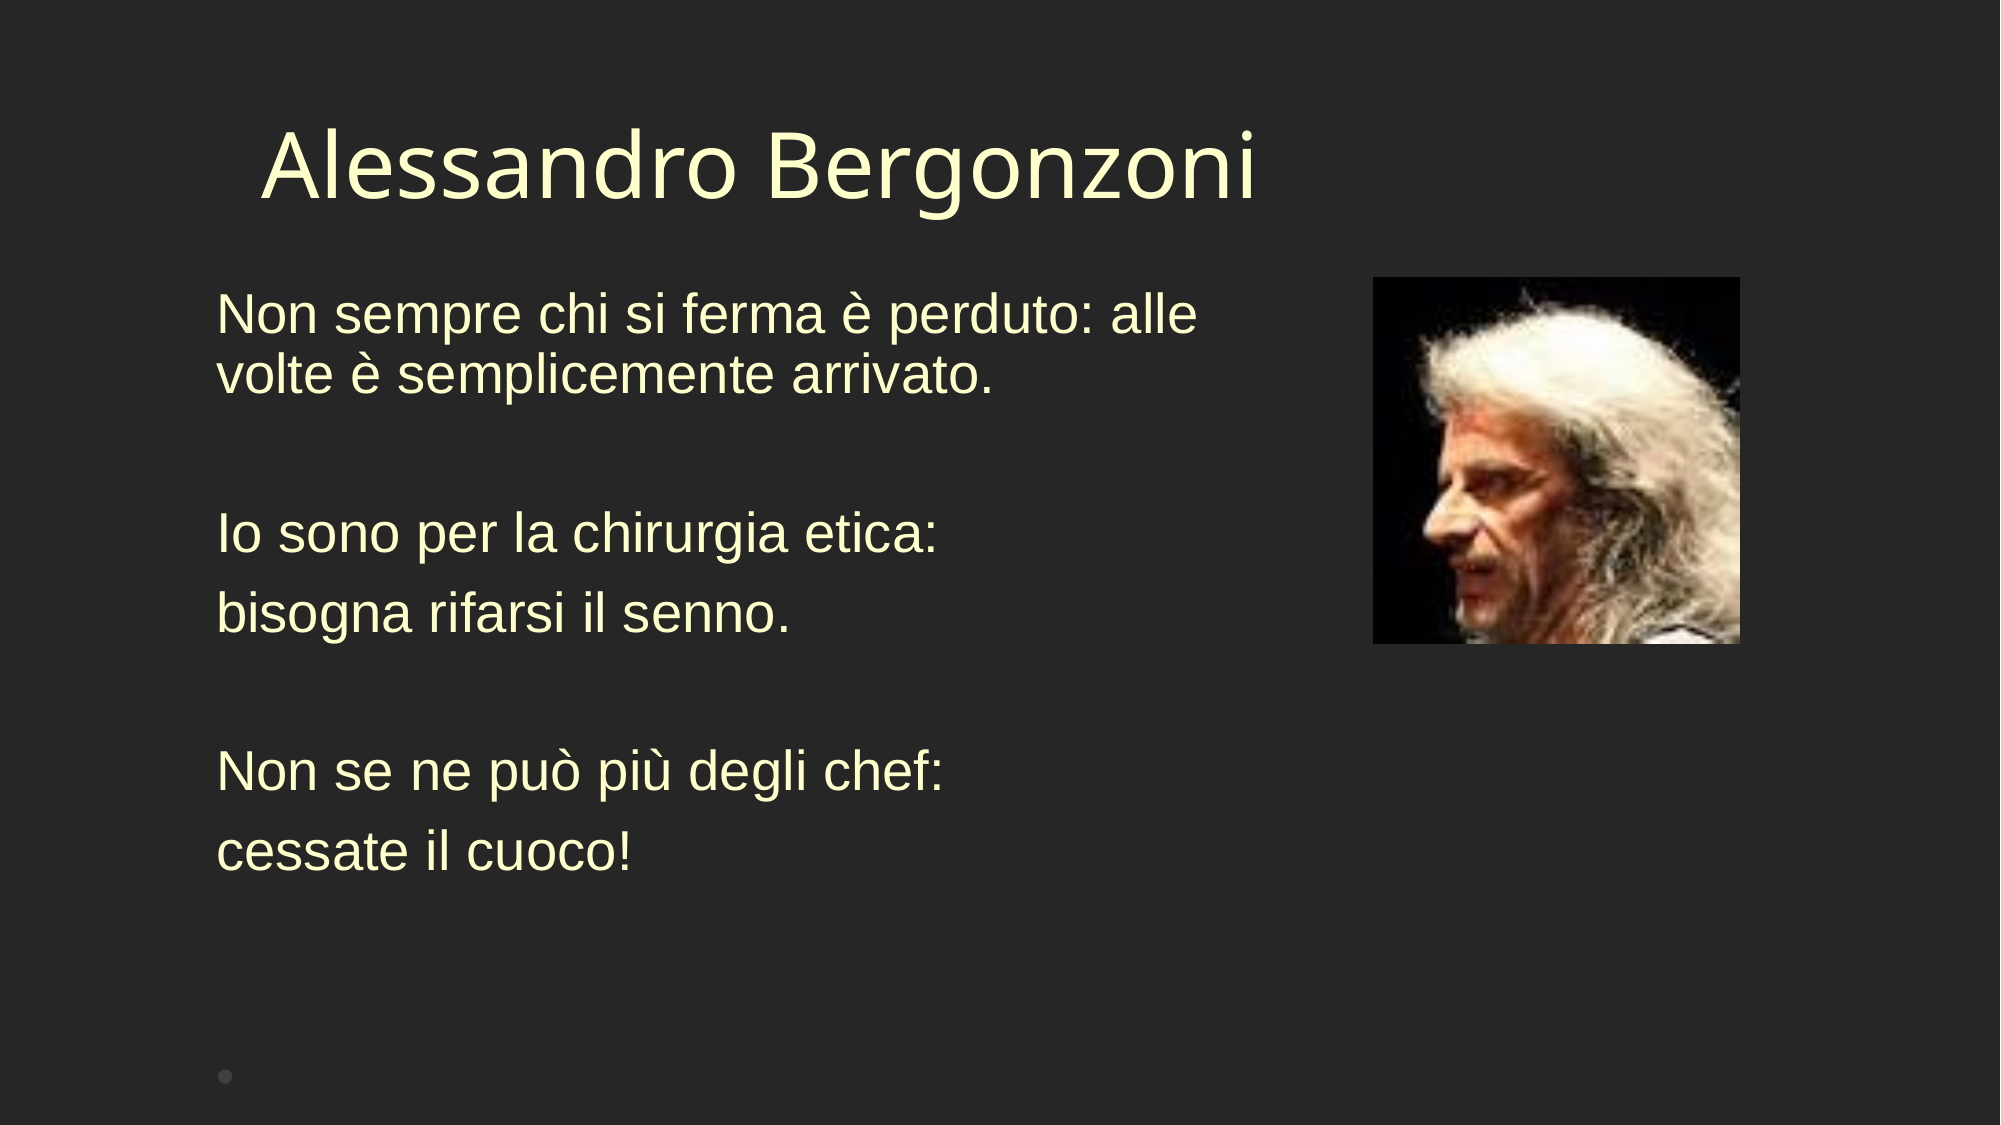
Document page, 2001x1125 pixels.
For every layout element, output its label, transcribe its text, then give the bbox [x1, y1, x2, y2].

picture [1373, 277, 1740, 644]
title Alessandro Bergonzoni [246, 59, 1863, 278]
list Non sempre chi si ferma è perduto: alle volte è semplicemente arrivato. Io sono per la chirurgia etica: bisogna rifarsi il senno. Non se ne può più degli chef: cessate il cuoco! [200, 277, 1328, 1118]
